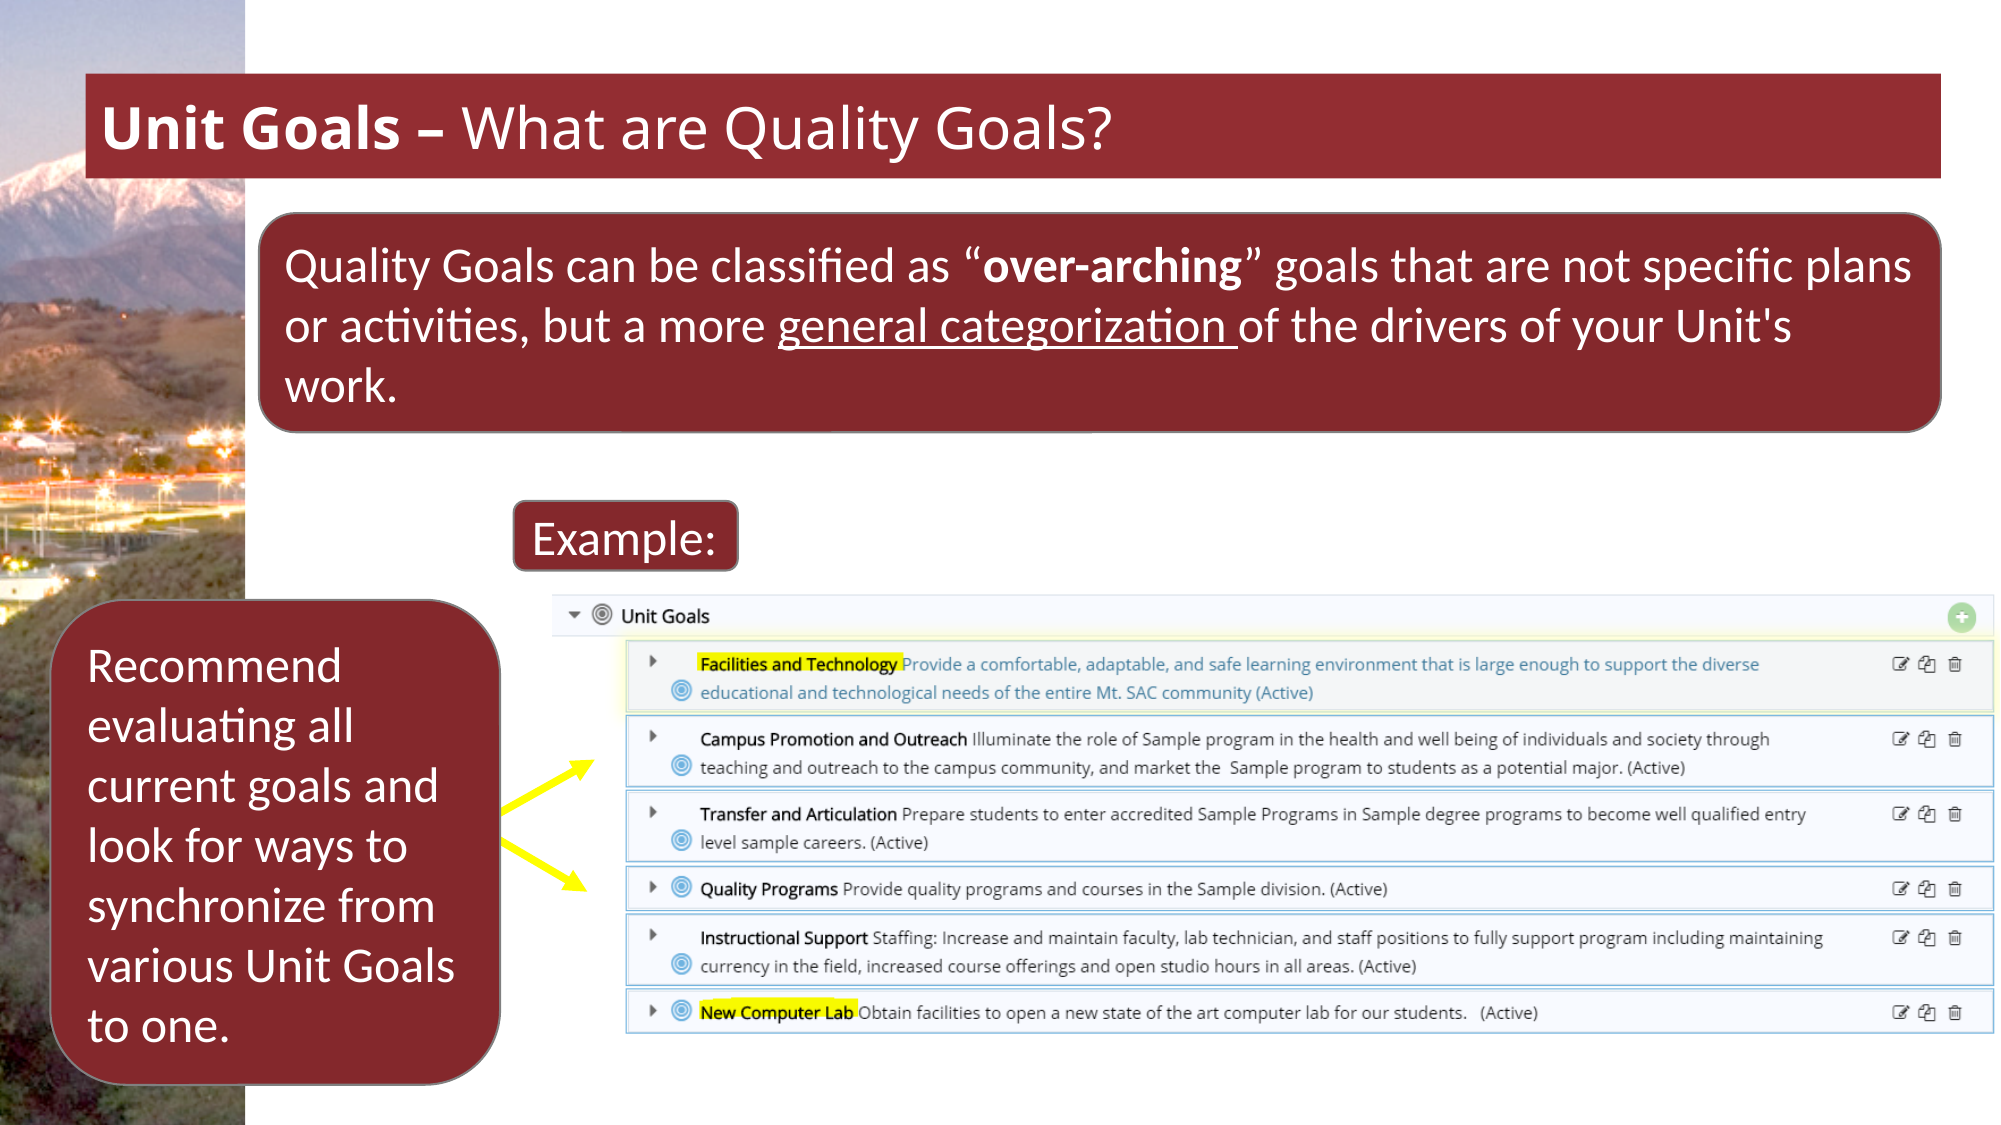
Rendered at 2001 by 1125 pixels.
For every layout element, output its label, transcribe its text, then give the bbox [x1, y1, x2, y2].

text_box Quality Goals can be classified as “over-arching” goals that are not specific plans or activities, but a more general categorization of the drivers of your Unit's work. [257, 212, 1942, 434]
title Unit Goals – What are Quality Goals? [85, 73, 1941, 179]
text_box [454, 759, 595, 838]
text_box Recommend evaluating all current goals and look for ways to synchronize from various Unit Goals to one. [49, 598, 502, 1087]
picture [0, 0, 246, 1125]
text_box Example: [512, 499, 739, 572]
picture [552, 590, 2000, 1103]
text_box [462, 818, 588, 892]
